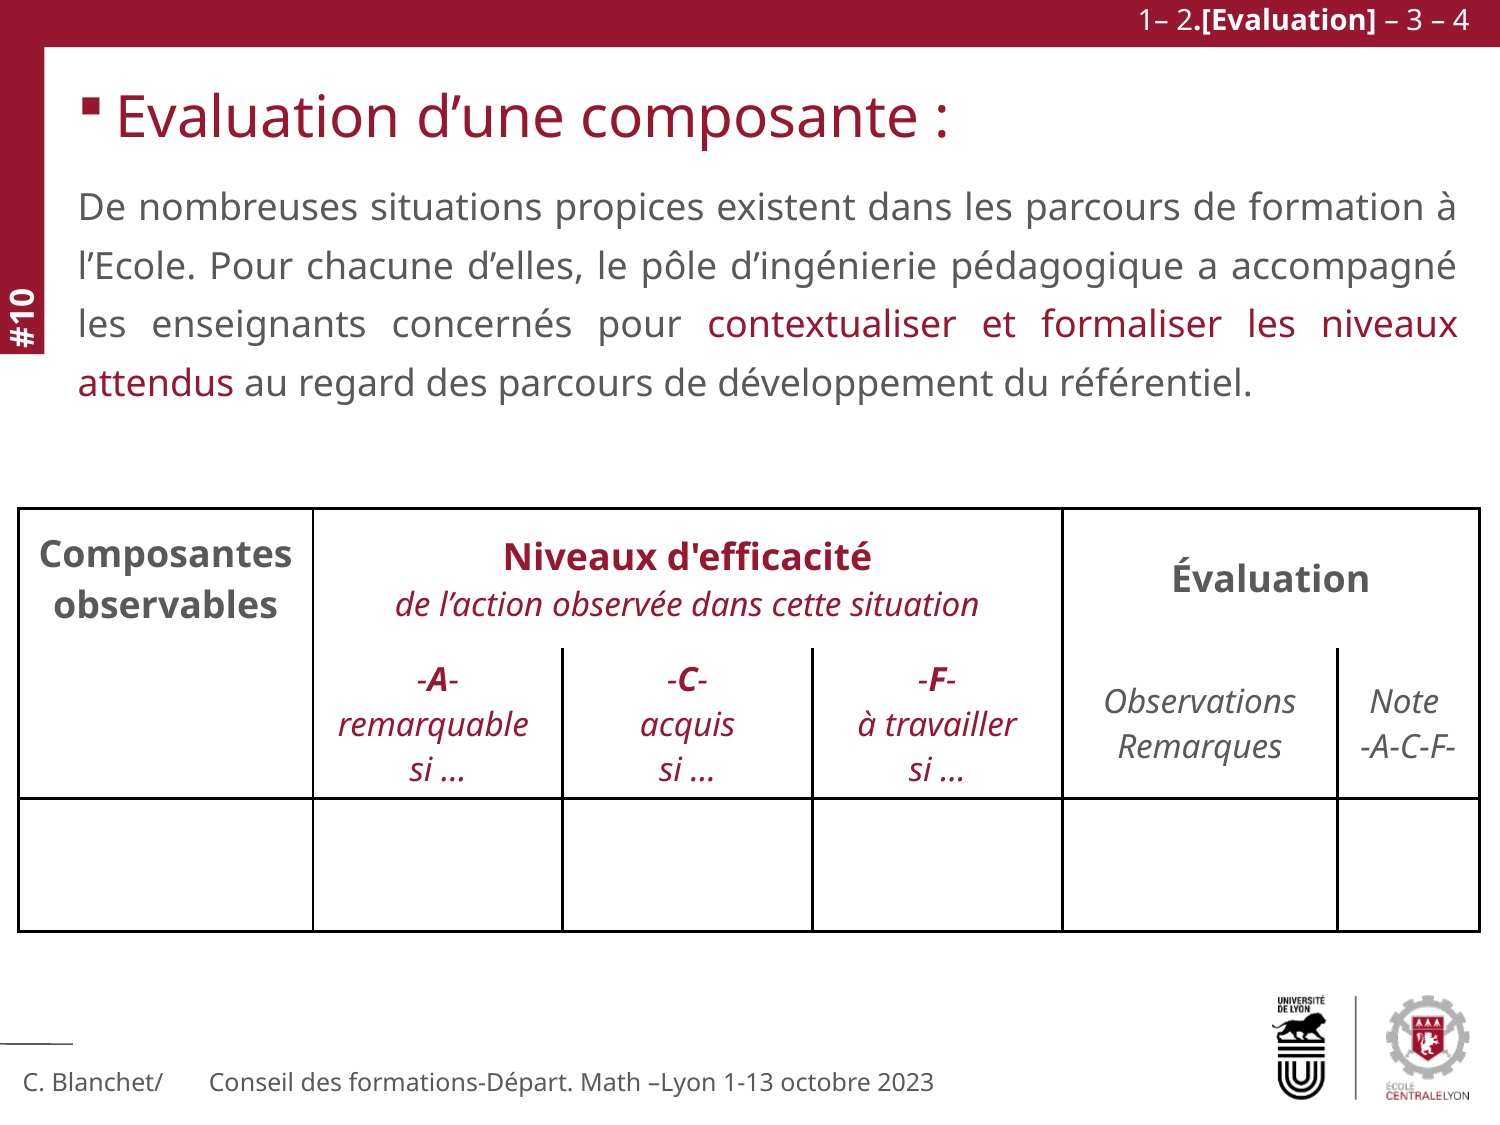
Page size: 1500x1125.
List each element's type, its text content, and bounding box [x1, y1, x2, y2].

table_header Évaluation [1064, 510, 1478, 648]
table_cell [1064, 800, 1336, 930]
picture [1259, 982, 1488, 1113]
table_cell [1339, 800, 1478, 930]
table_cell -F- à travailler si … [814, 648, 1061, 797]
table_cell -C- acquis si … [564, 648, 811, 797]
table_cell [314, 800, 561, 930]
table_cell Observations Remarques [1064, 648, 1336, 797]
table_cell Note -A-C-F- [1339, 648, 1478, 797]
table_cell [564, 800, 811, 930]
table_cell [20, 648, 312, 797]
table_cell [20, 800, 312, 930]
table_cell [814, 800, 1061, 930]
table_header Composantes observables [20, 510, 312, 648]
table_cell -A- remarquable si … [314, 648, 561, 797]
text_box Evaluation d’une composante : De nombreuses situations propices existent dans les parcours de formation à l’Ecole. Pour chacune d’elles, le pôle d’ingénierie pédagogique a accompagné les enseignants concernés pour contextualiser et formaliser les niveaux attendus au regard des parcours de développement du référentiel. [62, 57, 1474, 507]
text_box 1– 2.[Evaluation] – 3 – 4 [1122, 0, 1485, 44]
table_header Niveaux d'efficacité de l’action observée dans cette situation [314, 510, 1061, 648]
